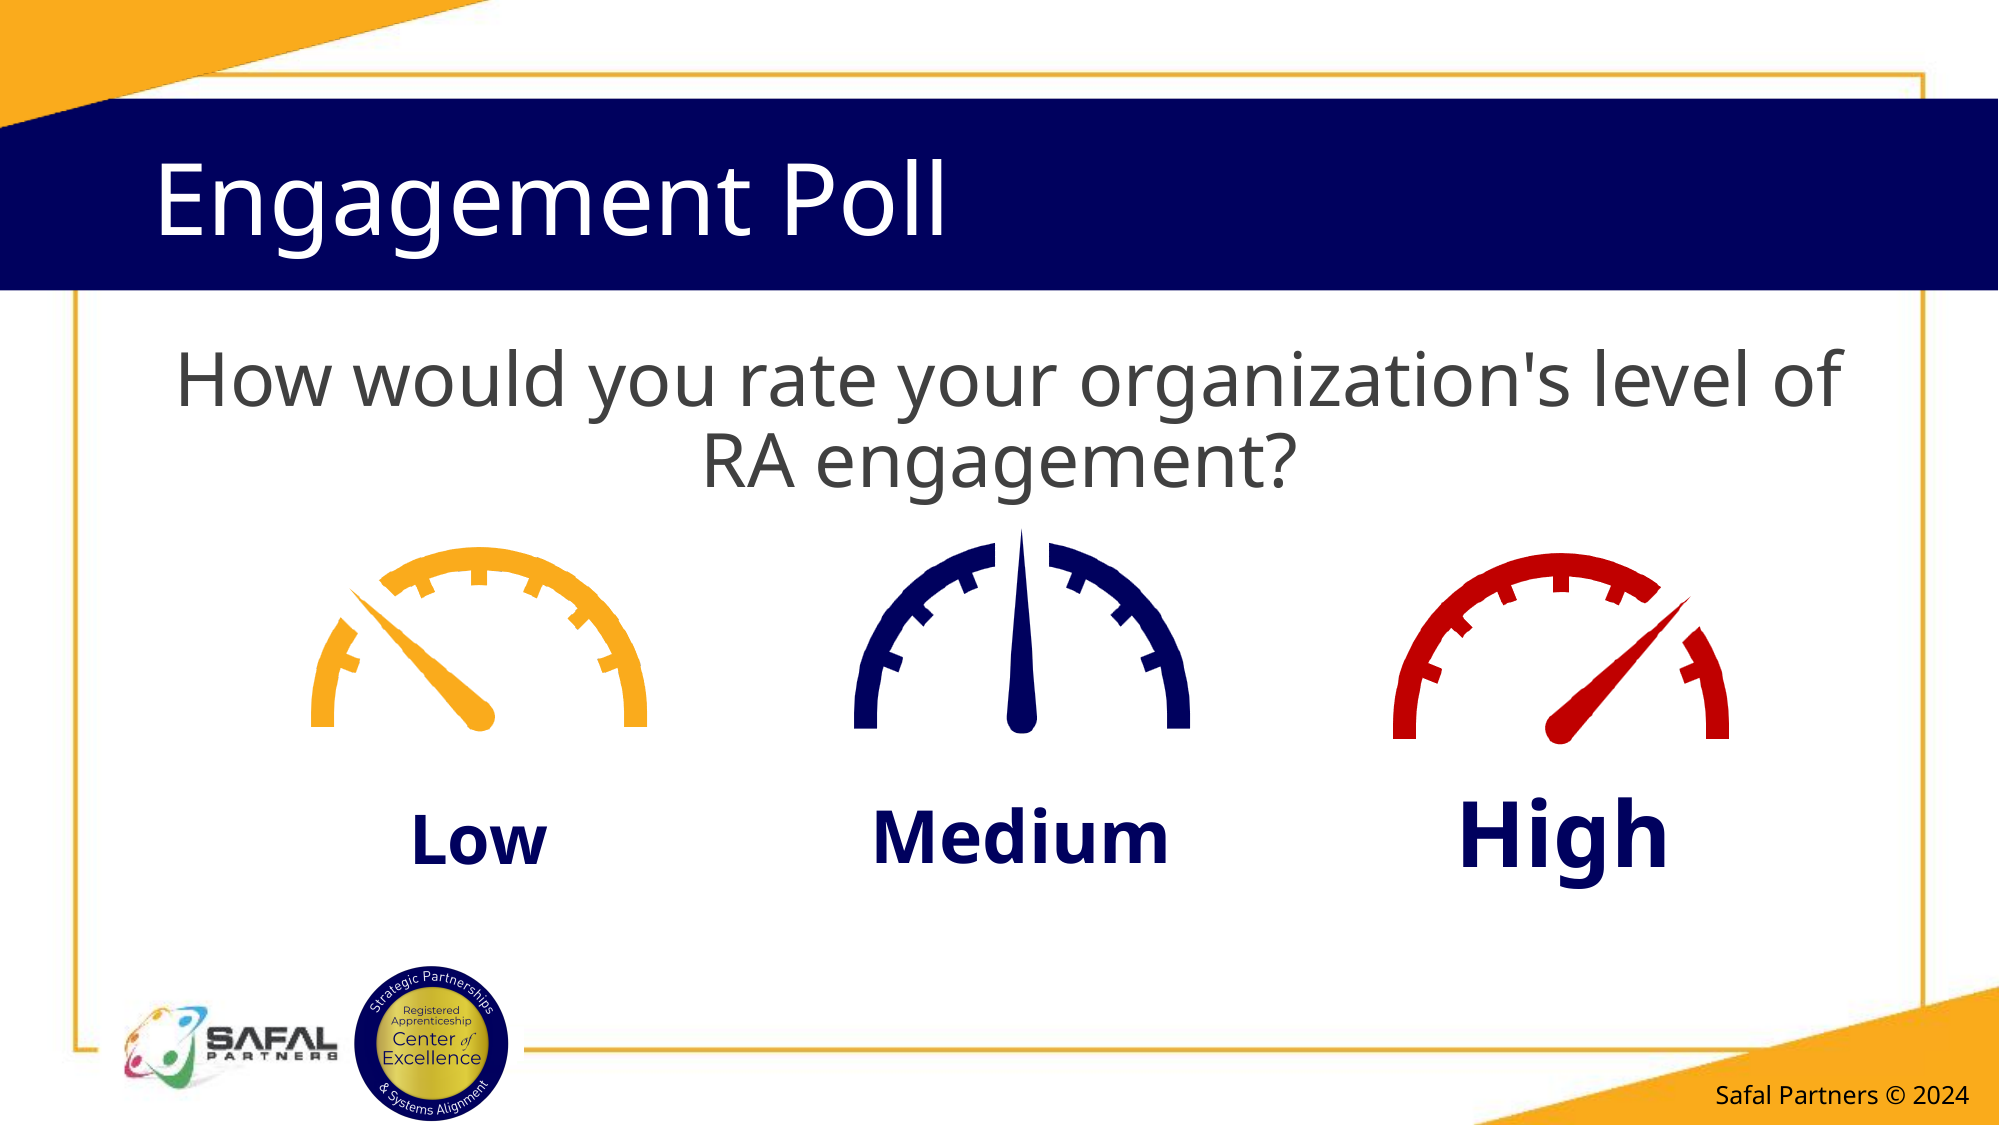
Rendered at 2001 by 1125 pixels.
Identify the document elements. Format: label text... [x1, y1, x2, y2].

list Low [277, 797, 680, 888]
list High [1362, 780, 1766, 878]
list How would you rate your organization's level of RA engagement? [137, 334, 1881, 458]
title Engagement Poll [137, 94, 1863, 312]
text_box Safal Partners © 2024 [1439, 1065, 1985, 1125]
picture [0, 0, 1999, 1125]
list Medium [819, 792, 1223, 888]
